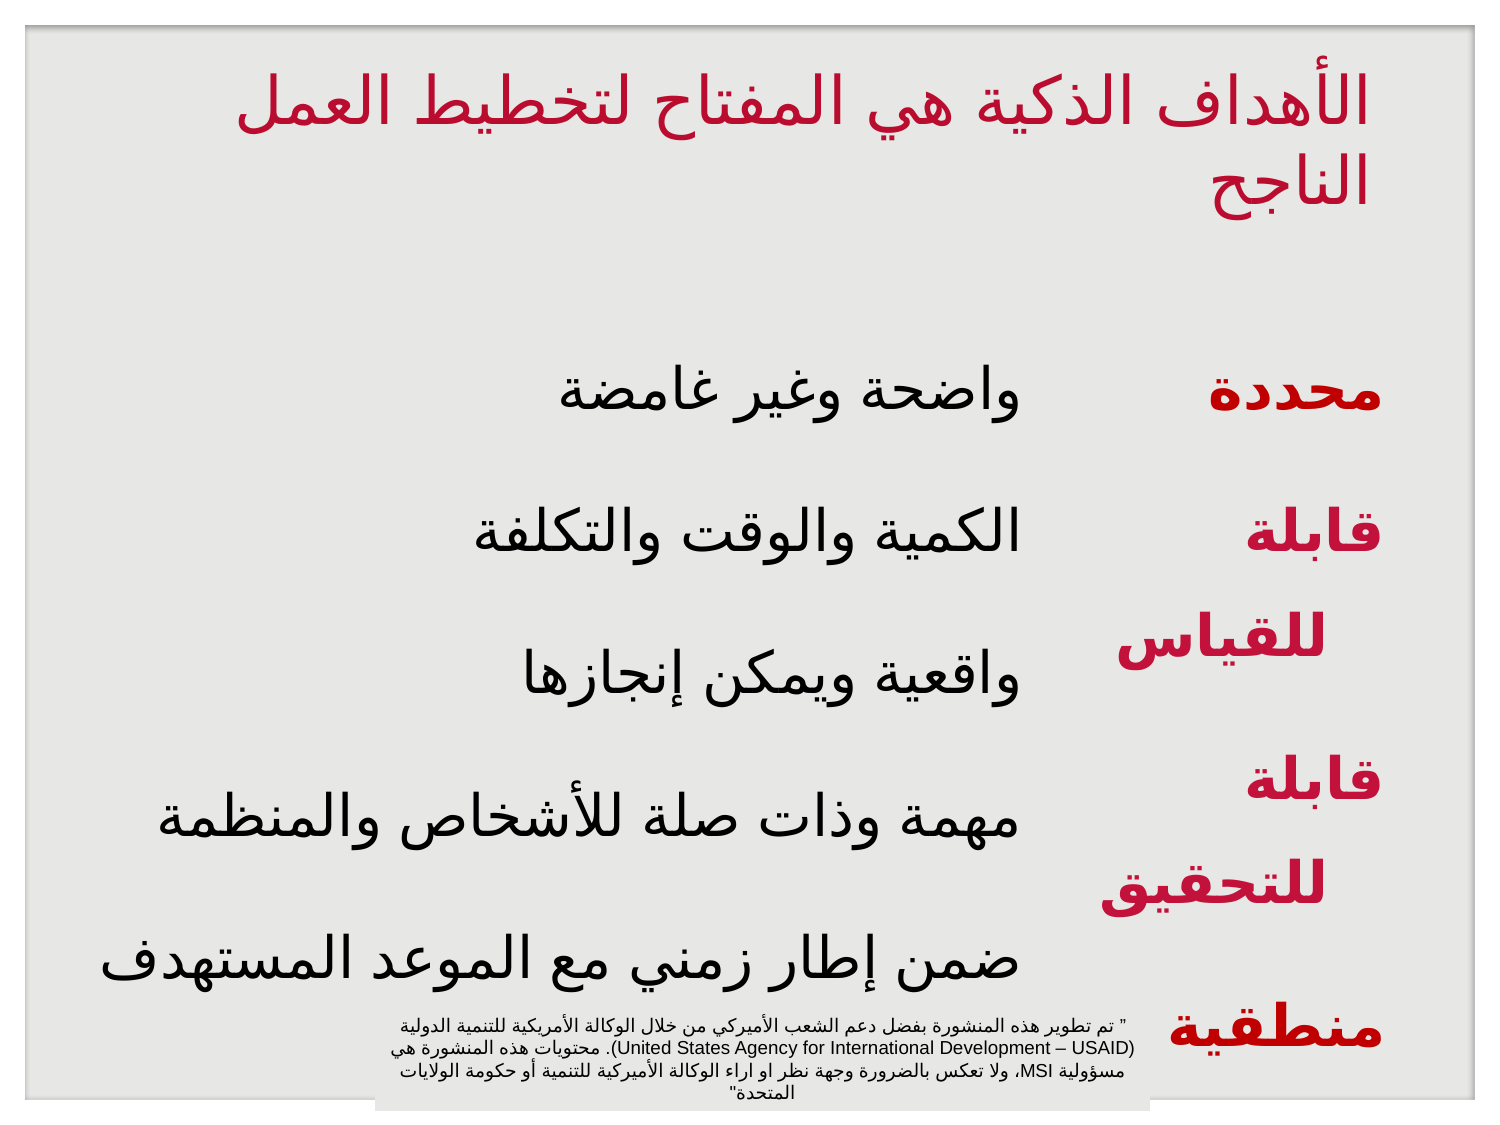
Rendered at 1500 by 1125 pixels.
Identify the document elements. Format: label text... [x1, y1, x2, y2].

title الأهداف الذكية هي المفتاح لتخطيط العمل الناجح [112, 129, 1388, 225]
text_box واضحة وغير غامضة الكمية والوقت والتكلفة واقعية ويمكن إنجازها مهمة وذات صلة للأشخاص والمنظمة ضمن إطار زمني مع الموعد المستهدف [0, 308, 1037, 996]
text_box محددة قابلة للقياس قابلة للتحقيق منطقية محددة بالوقت [1037, 308, 1400, 997]
